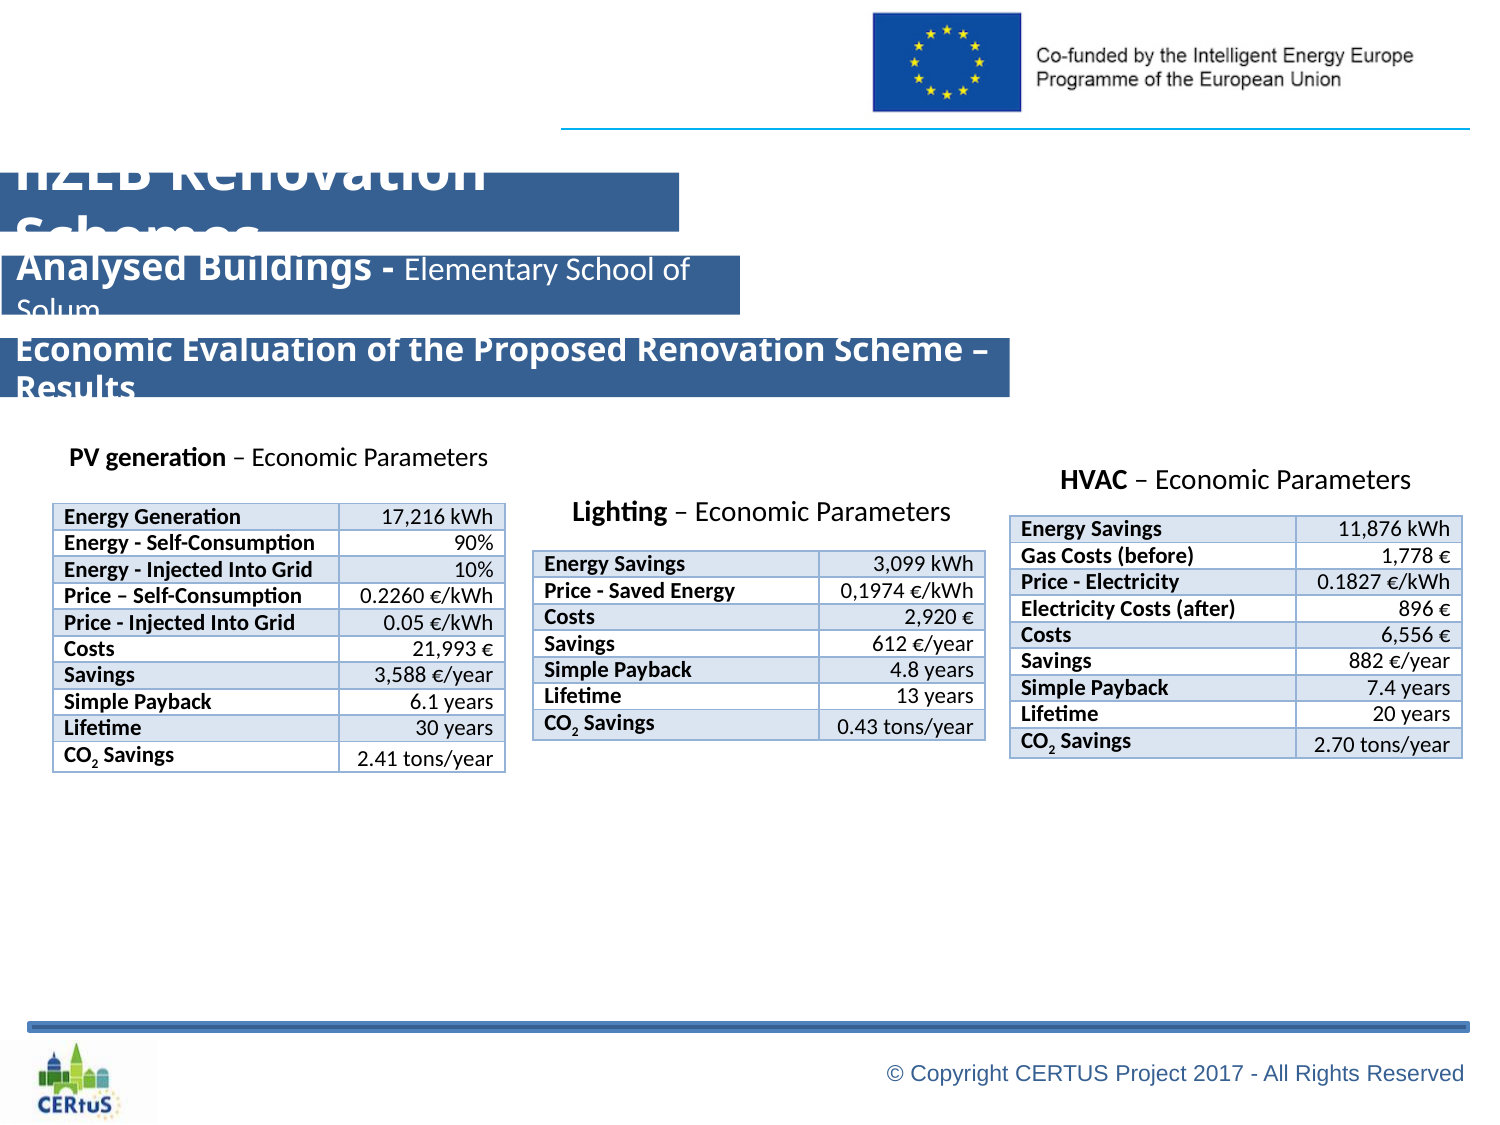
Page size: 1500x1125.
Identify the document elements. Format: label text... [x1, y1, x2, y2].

table_cell CO2 Savings [54, 742, 338, 771]
table_cell 0.1827 €/kWh [1297, 570, 1461, 594]
text_box Economic Evaluation of the Proposed Renovation Scheme – Results [0, 336, 1012, 399]
table_cell 0.2260 €/kWh [340, 584, 504, 608]
table_cell 2.70 tons/year [1297, 729, 1461, 757]
table_cell 30 years [340, 716, 504, 741]
table_cell Simple Payback [534, 658, 818, 682]
picture [0, 1040, 159, 1124]
table_cell Costs [54, 637, 338, 661]
table_cell 20 years [1297, 702, 1461, 727]
picture [865, 3, 1433, 122]
table_cell Lifetime [1011, 702, 1295, 727]
table_cell 21,993 € [340, 637, 504, 661]
table_cell CO2 Savings [1011, 729, 1295, 757]
table_cell Costs [1011, 623, 1295, 647]
table_cell Lifetime [54, 716, 338, 741]
table_cell Price - Saved Energy [534, 578, 818, 603]
text_box [27, 1021, 1470, 1033]
table_cell Price – Self-Consumption [54, 584, 338, 608]
table_cell 6,556 € [1297, 623, 1461, 647]
table_cell Savings [534, 631, 818, 656]
table_cell 896 € [1297, 596, 1461, 621]
table_cell 4.8 years [820, 658, 984, 682]
table_header Energy Savings [1011, 517, 1295, 542]
text_box © Copyright CERTUS Project 2017 - All Rights Reserved [844, 1051, 1480, 1094]
table_cell Costs [534, 605, 818, 629]
table_cell Lifetime [534, 684, 818, 709]
table_cell 6.1 years [340, 690, 504, 714]
table_cell 90% [340, 531, 504, 555]
table_cell Savings [54, 663, 338, 688]
table_cell 2,920 € [820, 605, 984, 629]
table_cell 1,778 € [1297, 543, 1461, 568]
table_cell 2.41 tons/year [340, 742, 504, 771]
table_cell Energy - Injected Into Grid [54, 557, 338, 582]
table_cell Savings [1011, 649, 1295, 674]
table_cell 0.43 tons/year [820, 710, 984, 739]
table_cell Gas Costs (before) [1011, 543, 1295, 568]
table_cell CO2 Savings [534, 710, 818, 739]
table_cell 0.05 €/kWh [340, 610, 504, 635]
table_cell Simple Payback [1011, 676, 1295, 700]
table_header 17,216 kWh [340, 504, 504, 529]
table_header Energy Generation [54, 504, 338, 529]
text_box Lighting – Economic Parameters [535, 484, 988, 535]
table_cell 3,588 €/year [340, 663, 504, 688]
table_cell 10% [340, 557, 504, 582]
table_cell Energy - Self-Consumption [54, 531, 338, 555]
table_cell 612 €/year [820, 631, 984, 656]
table_cell 0,1974 €/kWh [820, 578, 984, 603]
table_header 3,099 kWh [820, 552, 984, 576]
text_box HVAC – Economic Parameters [1009, 452, 1462, 503]
table_cell 882 €/year [1297, 649, 1461, 674]
table_cell 13 years [820, 684, 984, 709]
text_box nZEB Renovation Schemes [0, 171, 681, 234]
table_cell 7.4 years [1297, 676, 1461, 700]
table_cell Price - Electricity [1011, 570, 1295, 594]
text_box Analysed Buildings - Elementary School of Solum [0, 253, 742, 317]
text_box PV generation – Economic Parameters [52, 432, 505, 480]
table_cell Price - Injected Into Grid [54, 610, 338, 635]
table_header 11,876 kWh [1297, 517, 1461, 542]
table_cell Electricity Costs (after) [1011, 596, 1295, 621]
table_cell Simple Payback [54, 690, 338, 714]
table_header Energy Savings [534, 552, 818, 576]
